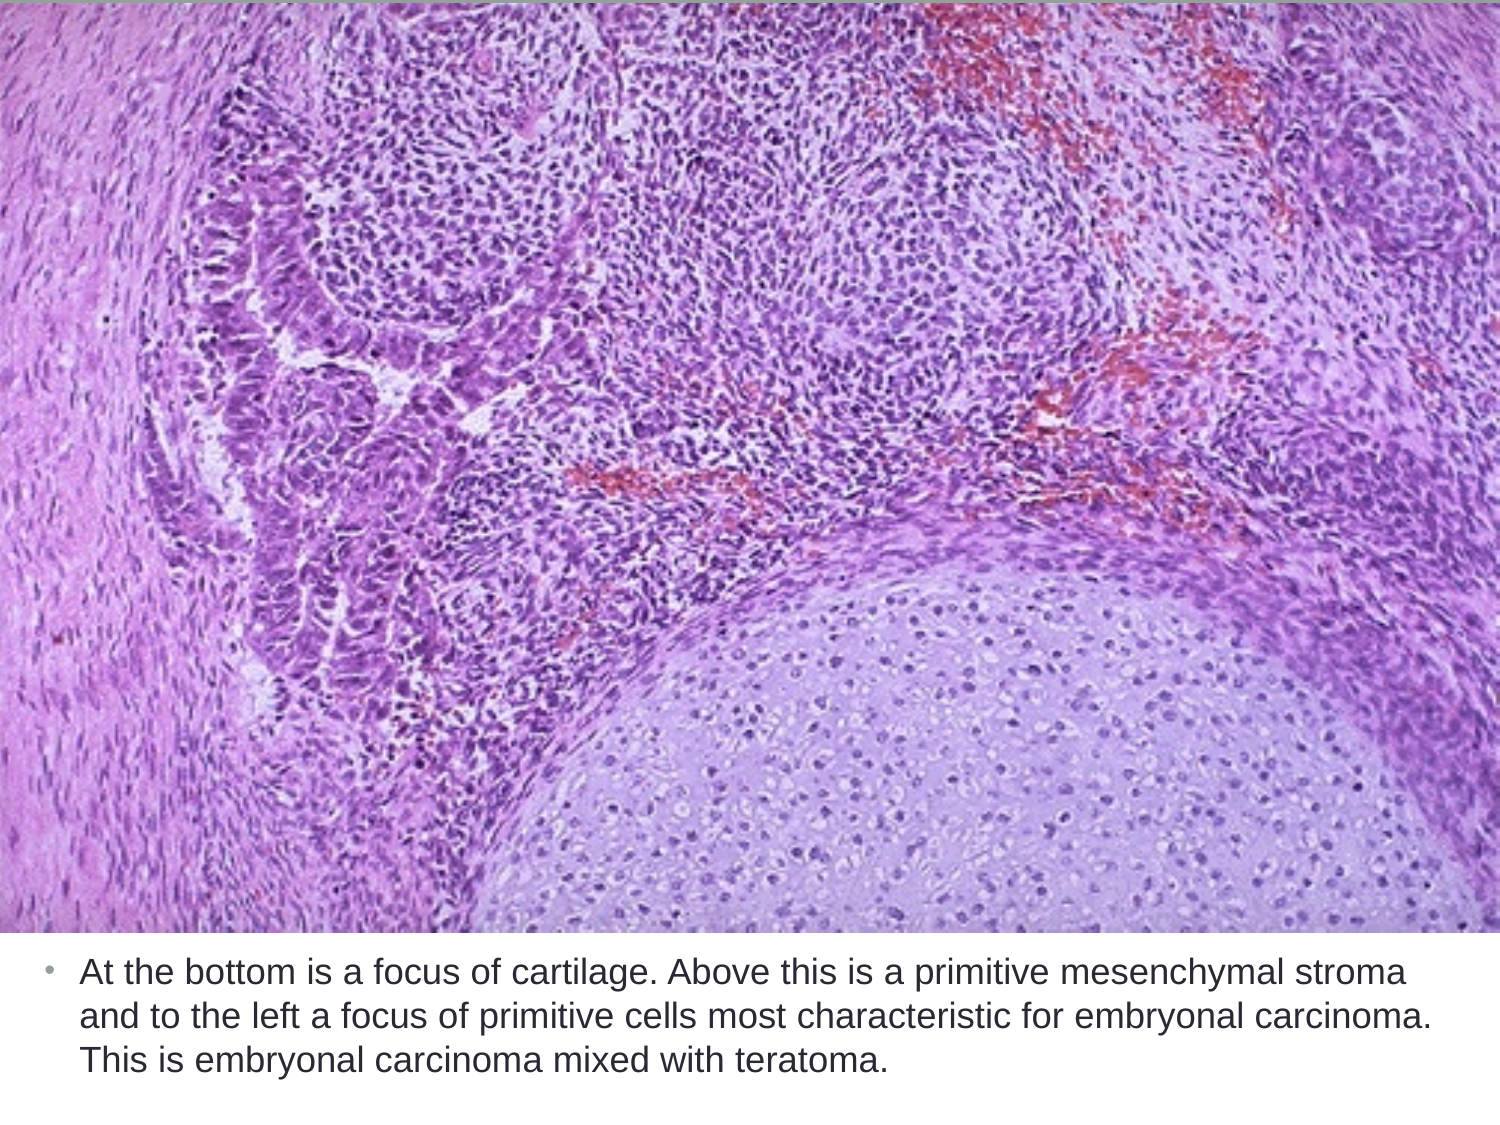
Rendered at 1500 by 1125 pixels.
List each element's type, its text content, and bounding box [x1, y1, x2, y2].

list At the bottom is a focus of cartilage. Above this is a primitive mesenchymal stroma and to the left a focus of primitive cells most characteristic for embryonal carcinoma. This is embryonal carcinoma mixed with teratoma. [29, 941, 1471, 1088]
picture [0, 3, 1500, 933]
